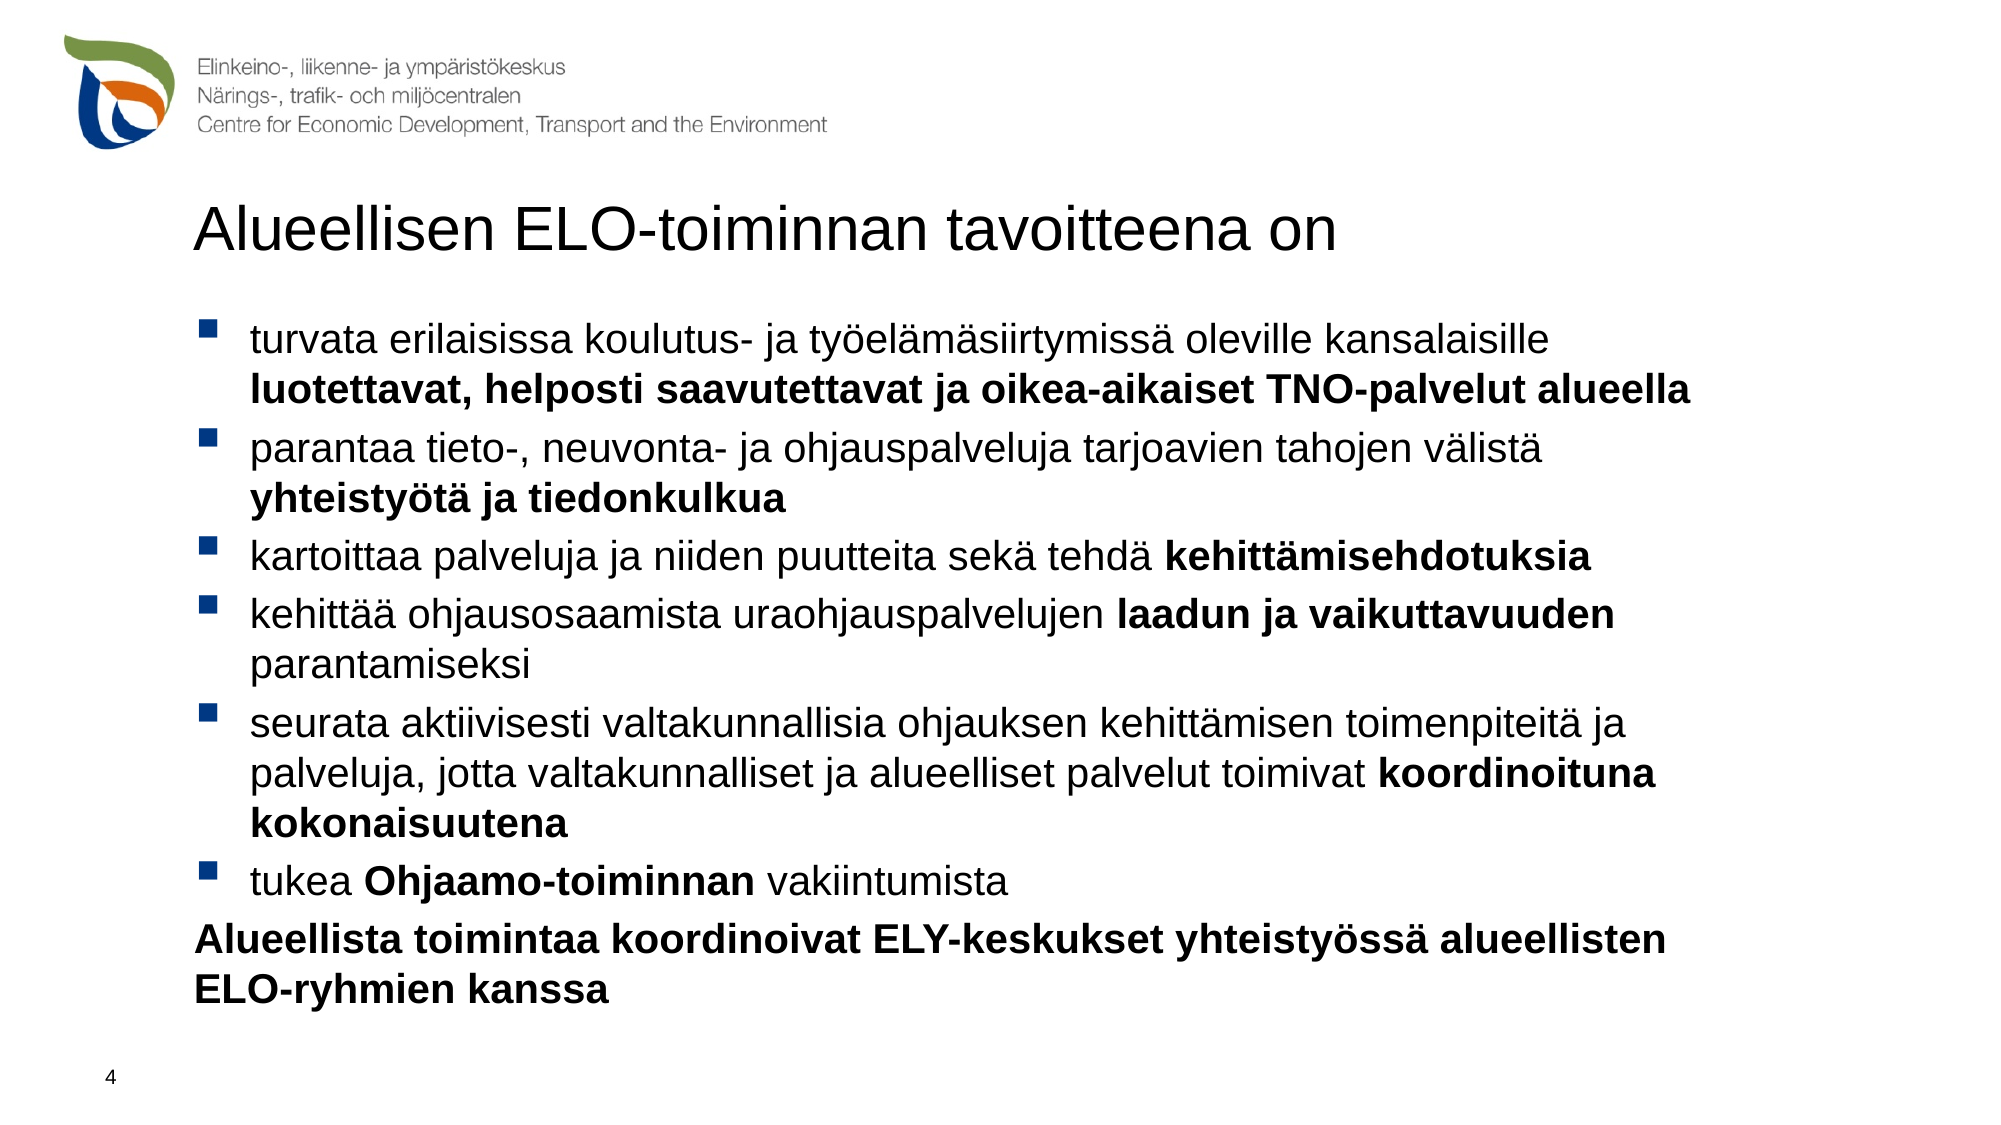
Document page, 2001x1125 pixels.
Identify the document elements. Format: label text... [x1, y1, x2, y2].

picture [31, 1, 863, 179]
list turvata erilaisissa koulutus- ja työelämäsiirtymissä oleville kansalaisille luotettavat, helposti saavutettavat ja oikea-aikaiset TNO-palvelut alueella parantaa tieto-, neuvonta- ja ohjauspalveluja tarjoavien tahojen välistä yhteistyötä ja tiedonkulkua kartoittaa palveluja ja niiden puutteita sekä tehdä kehittämisehdotuksia kehittää ohjausosaamista uraohjauspalvelujen laadun ja vaikuttavuuden parantamiseksi seurata aktiivisesti valtakunnallisia ohjauksen kehittämisen toimenpiteitä ja palveluja, jotta valtakunnalliset ja alueelliset palvelut toimivat koordinoituna kokonaisuutena tukea Ohjaamo-toiminnan vakiintumista Alueellista toimintaa koordinoivat ELY-keskukset yhteistyössä alueellisten ELO-ryhmien kanssa [179, 304, 1778, 951]
title Alueellisen ELO-toiminnan tavoitteena on [179, 180, 1709, 287]
slide_number 4 [44, 1046, 132, 1106]
